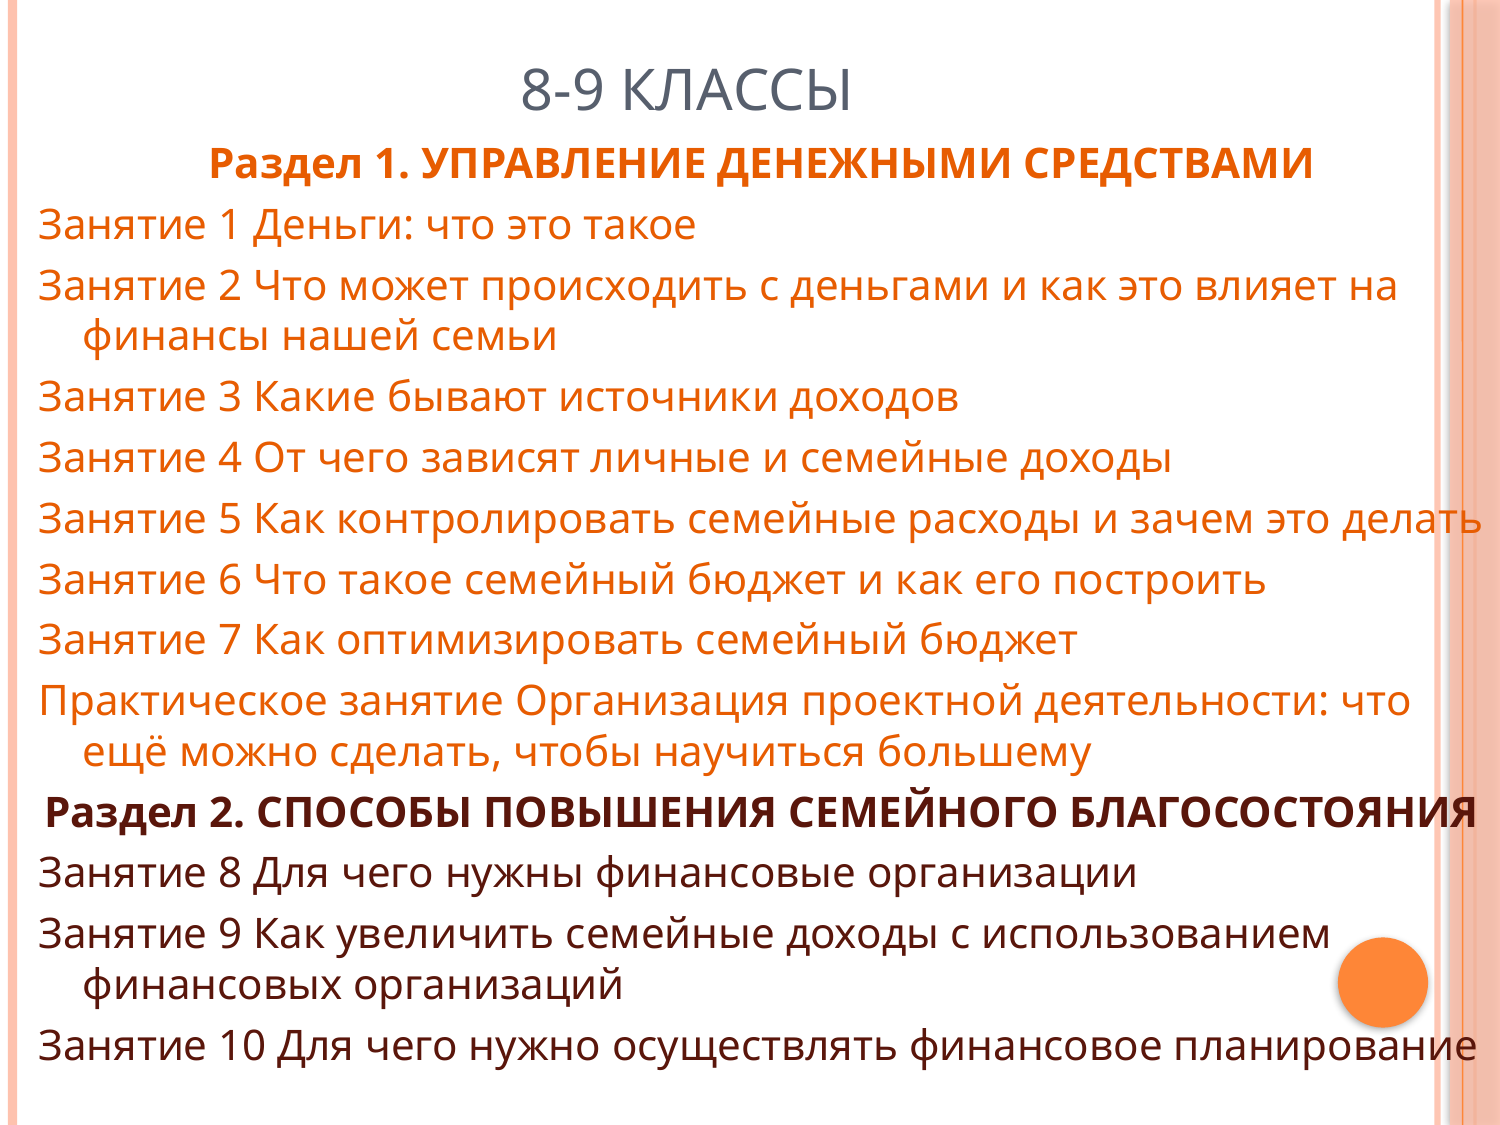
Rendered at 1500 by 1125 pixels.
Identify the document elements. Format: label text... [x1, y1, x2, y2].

list Раздел 1. УПРАВЛЕНИЕ ДЕНЕЖНЫМИ СРЕДСТВАМИ Занятие 1 Деньги: что это такое Занятие 2 Что может происходить с деньгами и как это влияет на финансы нашей семьи Занятие 3 Какие бывают источники доходов Занятие 4 От чего зависят личные и семейные доходы Занятие 5 Как контролировать семейные расходы и зачем это делать Занятие 6 Что такое семейный бюджет и как его построить Занятие 7 Как оптимизировать семейный бюджет Практическое занятие Организация проектной деятельности: что ещё можно сделать, чтобы научиться большему Раздел 2. СПОСОБЫ ПОВЫШЕНИЯ СЕМЕЙНОГО БЛАГОСОСТОЯНИЯ Занятие 8 Для чего нужны финансовые организации Занятие 9 Как увеличить семейные доходы с использованием финансовых организаций Занятие 10 Для чего нужно осуществлять финансовое планирование [23, 128, 1500, 1125]
title 8-9 классы [75, 45, 1300, 128]
